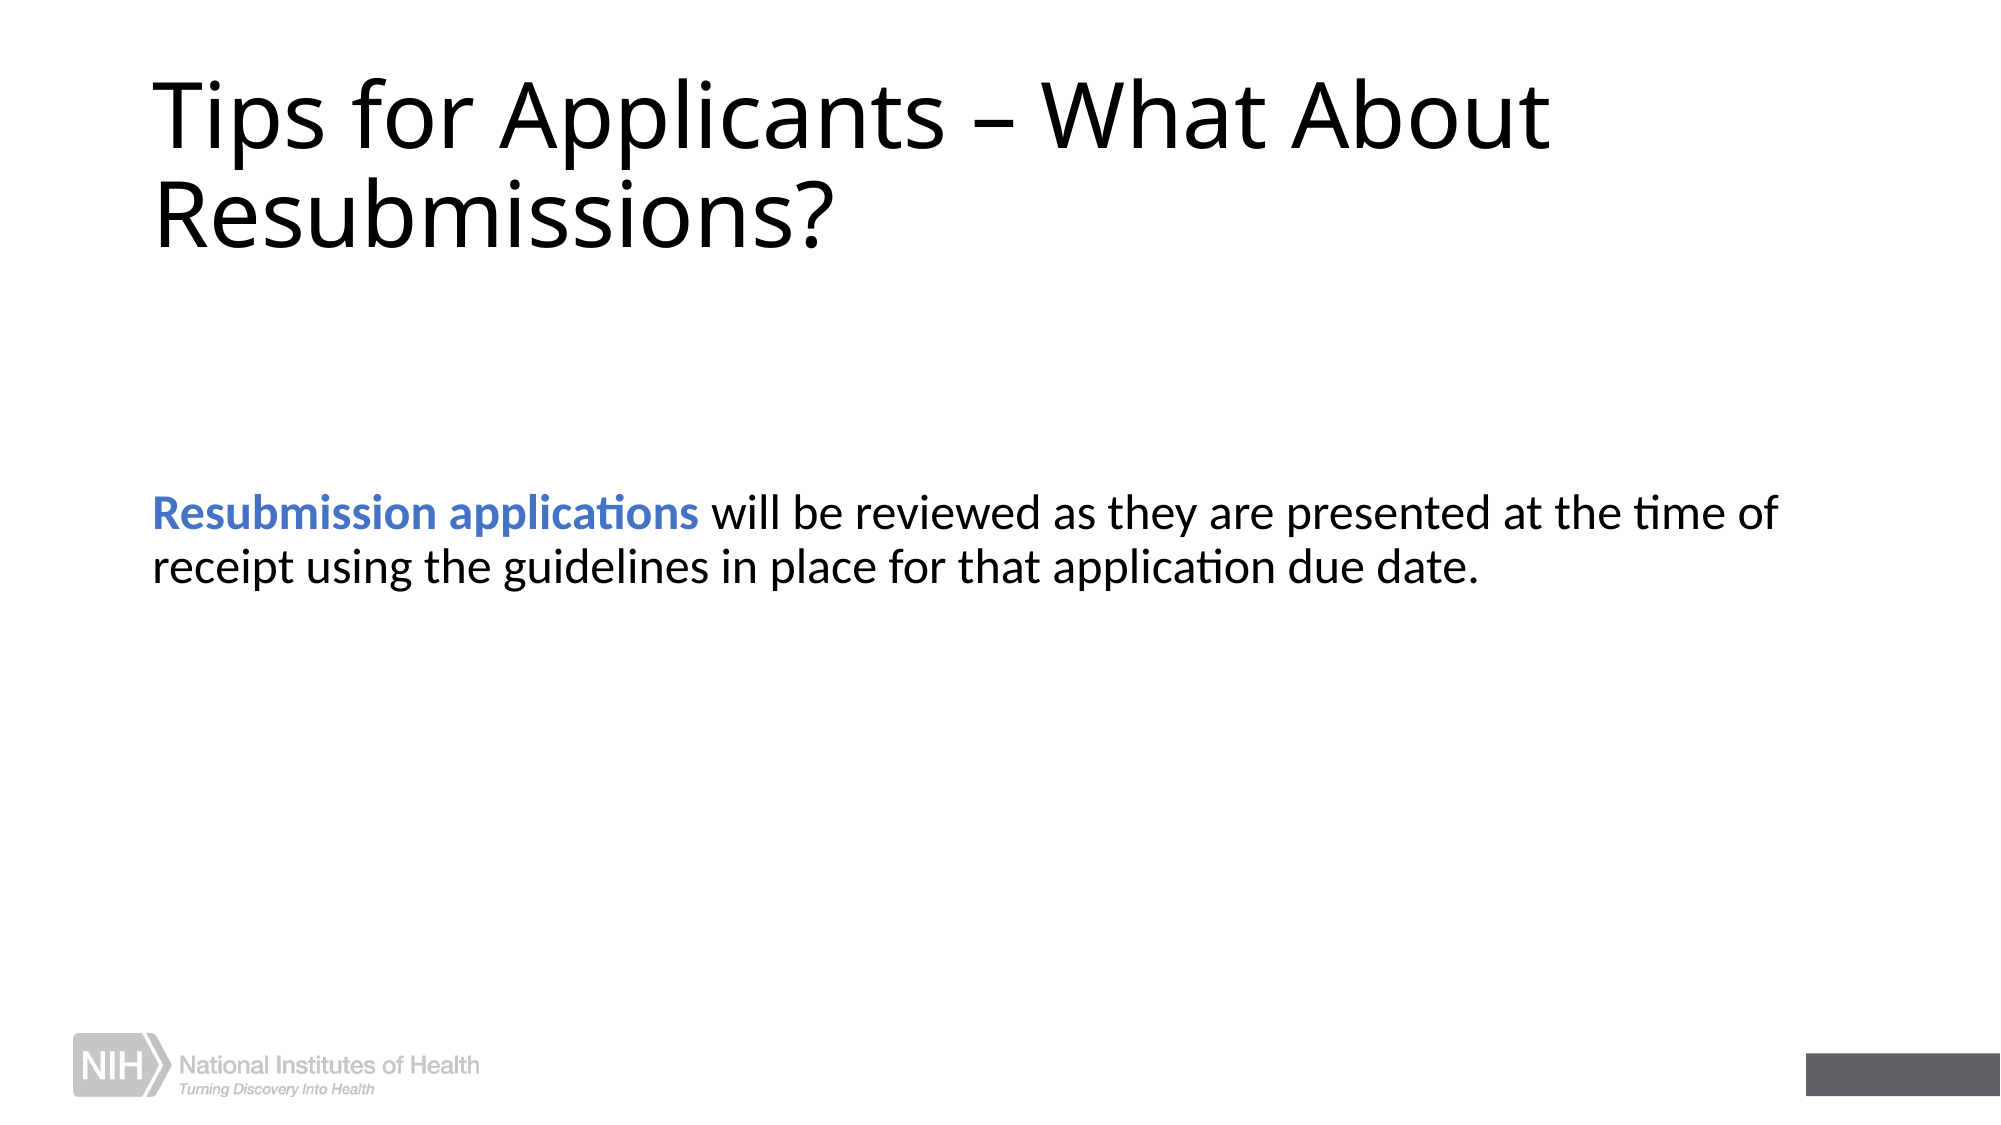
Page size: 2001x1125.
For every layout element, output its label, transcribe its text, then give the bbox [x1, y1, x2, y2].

title Tips for Applicants – What About Resubmissions? [137, 59, 1863, 278]
list Resubmission applications will be reviewed as they are presented at the time of receipt using the guidelines in place for that application due date. [137, 479, 1863, 1014]
